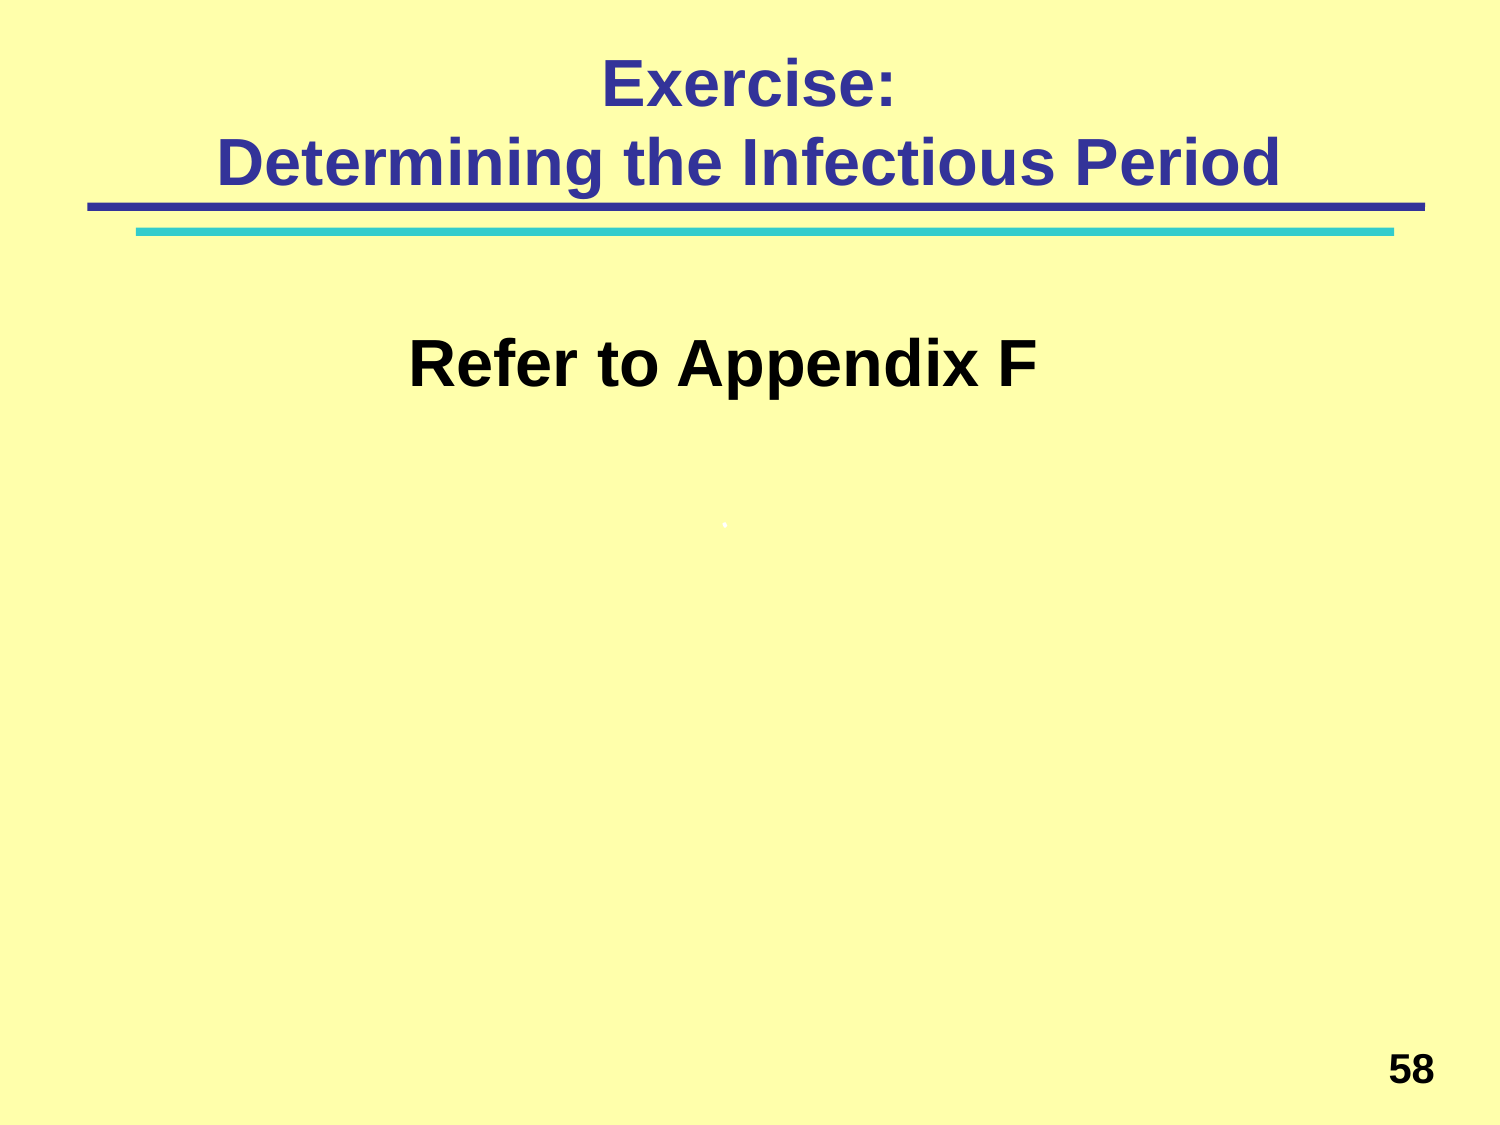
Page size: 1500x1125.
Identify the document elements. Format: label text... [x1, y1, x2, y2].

text_box Refer to Appendix F [137, 312, 1300, 408]
title Exercise: Determining the Infectious Period [74, 18, 1426, 207]
text_box [99, 262, 1375, 523]
slide_number 58 [599, 1034, 1451, 1113]
